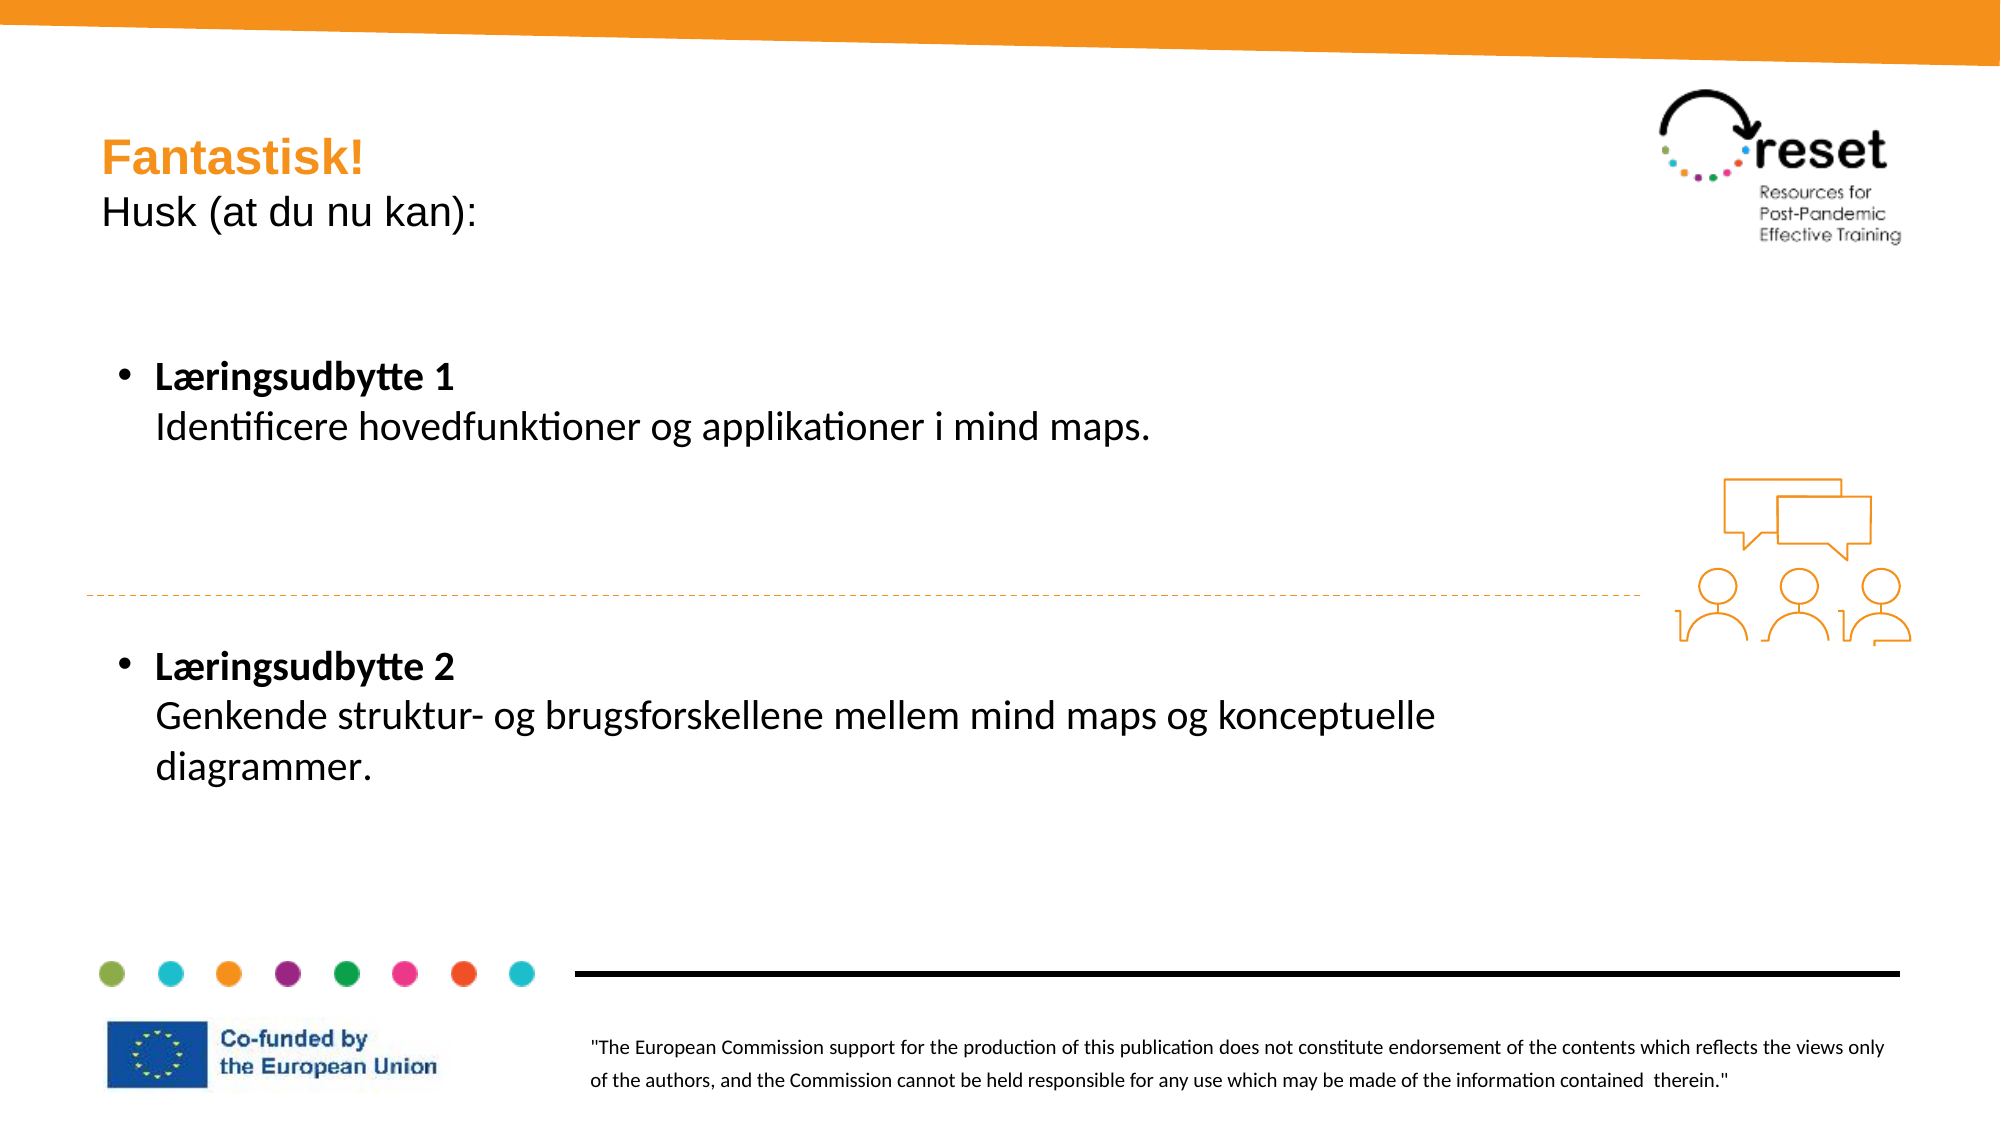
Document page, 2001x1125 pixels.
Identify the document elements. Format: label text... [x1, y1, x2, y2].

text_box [1674, 478, 1911, 647]
picture [216, 961, 242, 987]
text_box Læringsudbytte 1 Identificere hovedfunktioner og applikationer i mind maps. [102, 334, 1478, 525]
picture [275, 961, 301, 987]
picture [158, 961, 184, 987]
picture [509, 961, 535, 987]
picture [451, 961, 477, 987]
picture [99, 961, 125, 987]
picture [392, 961, 418, 987]
picture [1650, 77, 1917, 255]
text_box Læringsudbytte 2 Genkende struktur- og brugsforskellene mellem mind maps og konceptuelle diagrammer. [102, 623, 1519, 831]
text_box Fantastisk! Husk (at du nu kan): [86, 117, 1555, 243]
picture [334, 961, 360, 987]
picture [103, 1017, 463, 1093]
